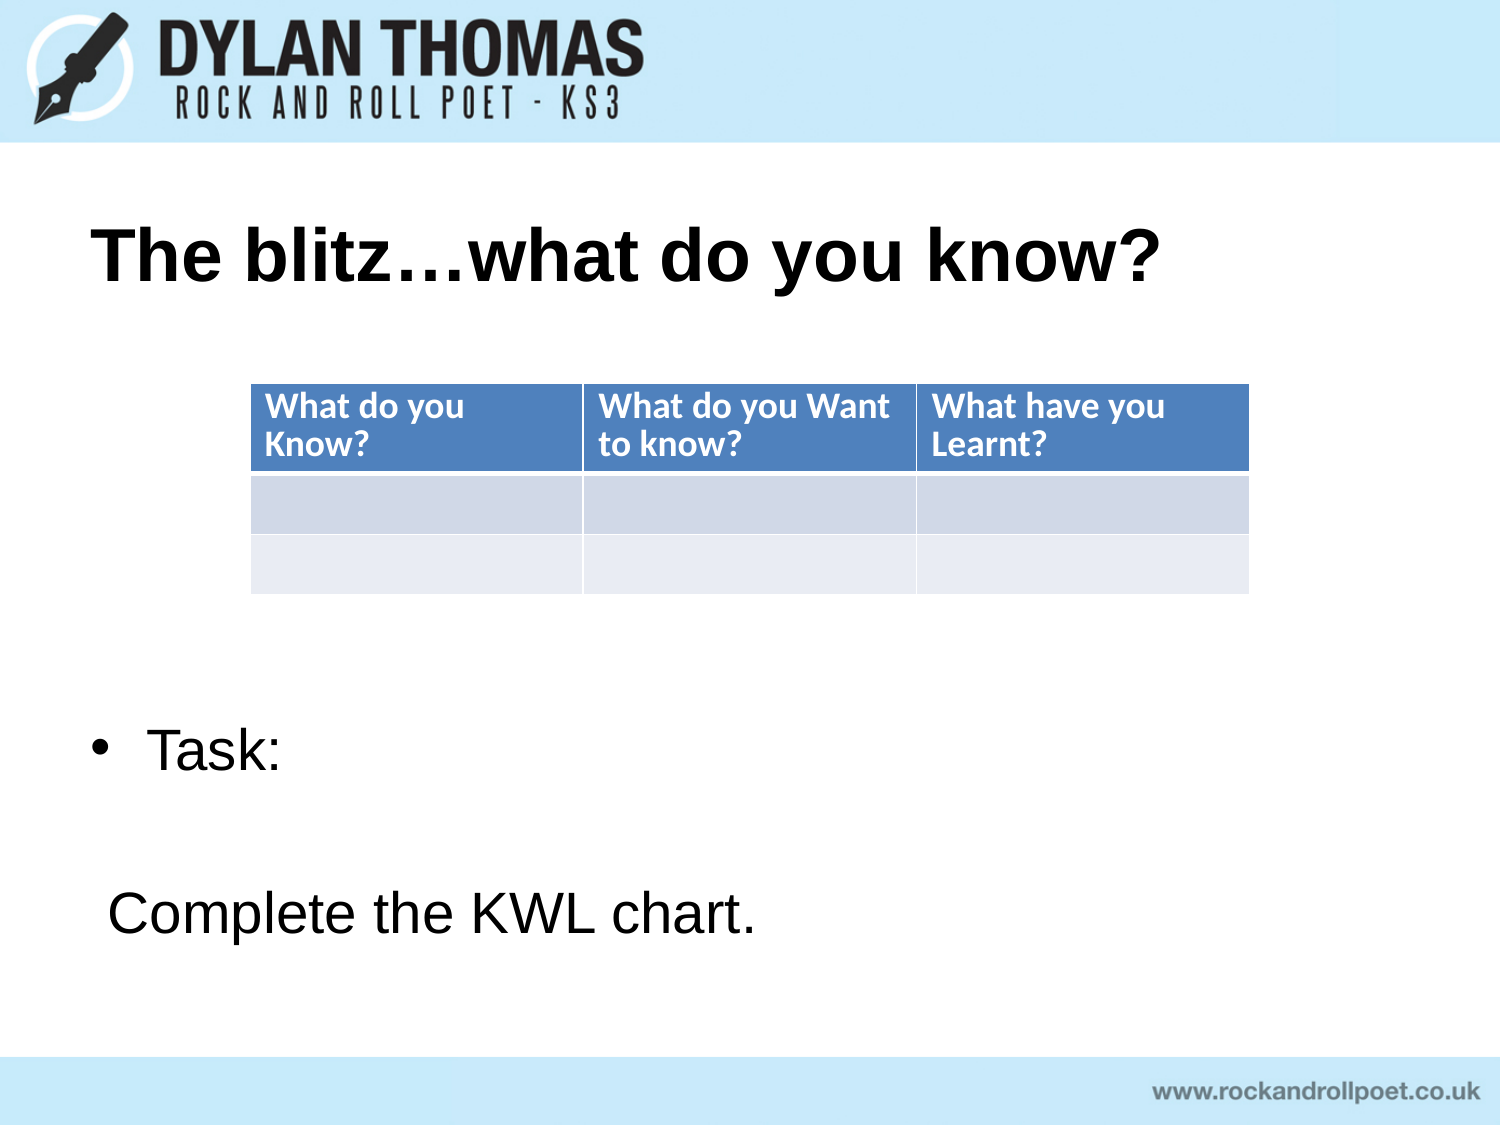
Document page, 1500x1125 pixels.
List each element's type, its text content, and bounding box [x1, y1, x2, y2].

table_cell [251, 476, 582, 534]
table_header What have you Learnt? [917, 384, 1249, 471]
title The blitz…what do you know? [75, 189, 1450, 315]
table_header What do you Want to know? [584, 384, 916, 471]
list Task: Complete the KWL chart. [75, 704, 1425, 1000]
table_cell [584, 476, 916, 534]
table_header What do you Know? [251, 384, 582, 471]
table_cell [917, 476, 1249, 534]
table_cell [584, 535, 916, 594]
picture [0, 0, 1500, 1125]
table_cell [251, 535, 582, 594]
table_cell [917, 535, 1249, 594]
